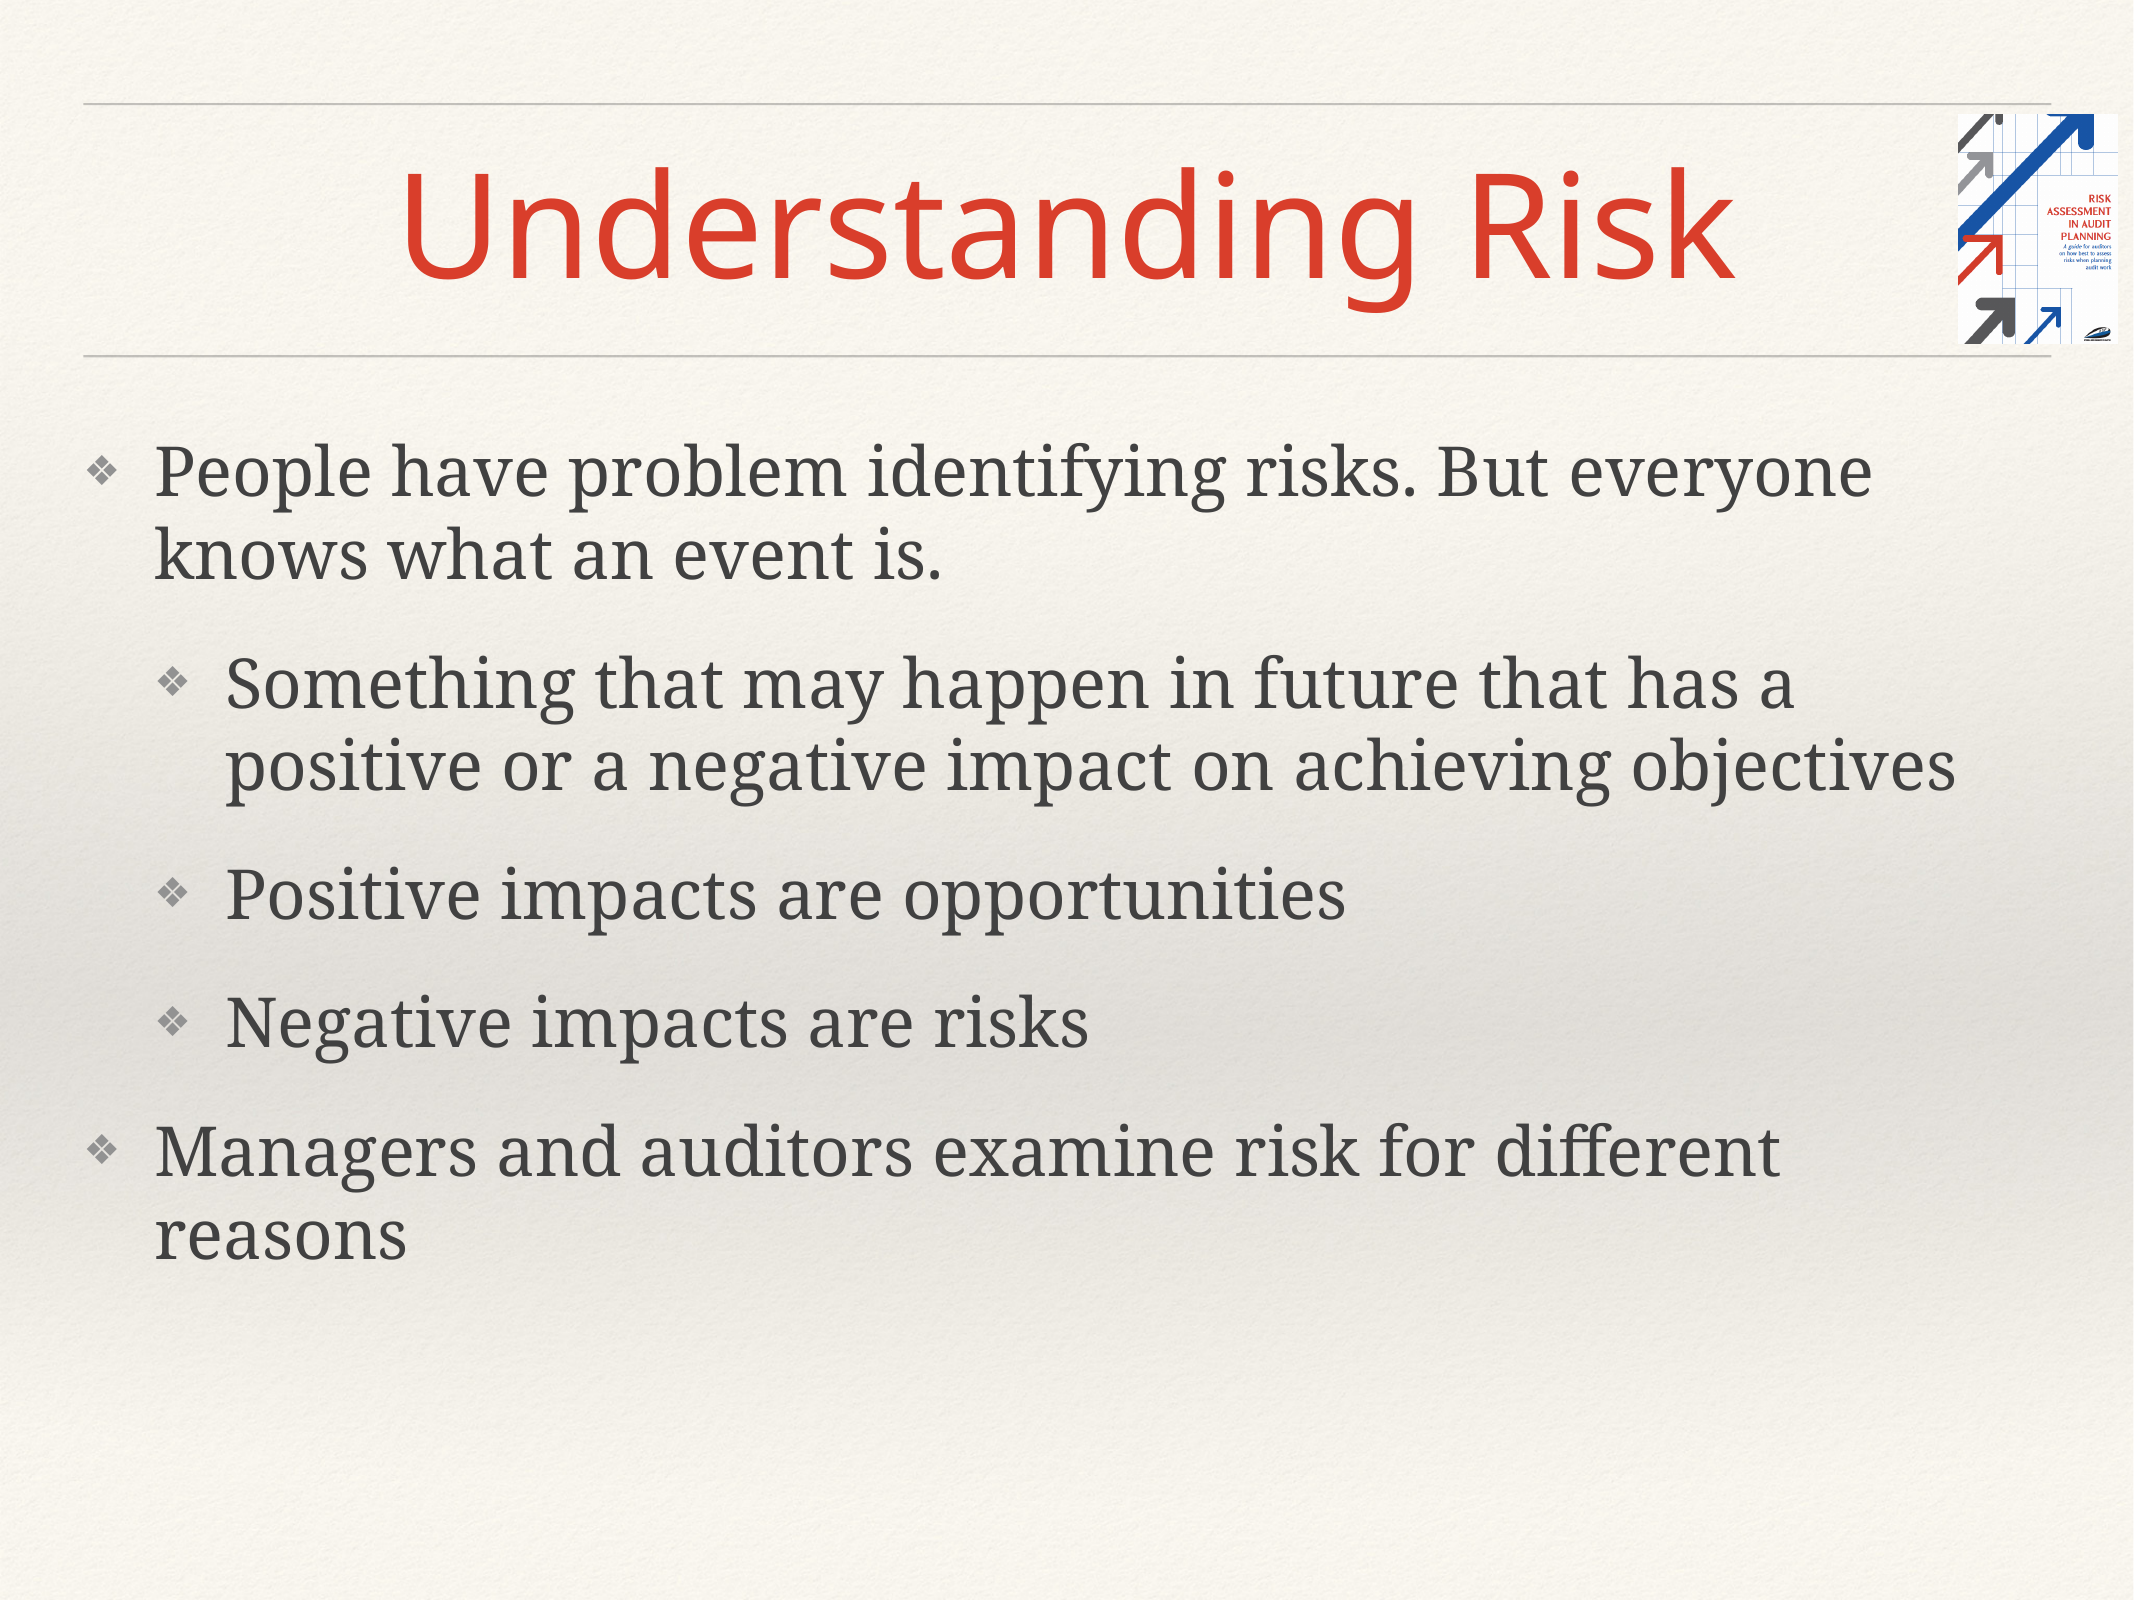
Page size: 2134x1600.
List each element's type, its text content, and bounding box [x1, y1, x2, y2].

picture [0, 0, 2134, 1600]
title Understanding Risk [82, 130, 2051, 332]
list People have problem identifying risks. But everyone knows what an event is. Something that may happen in future that has a positive or a negative impact on achieving objectives Positive impacts are opportunities Negative impacts are risks Managers and auditors examine risk for different reasons [82, 430, 2051, 1270]
